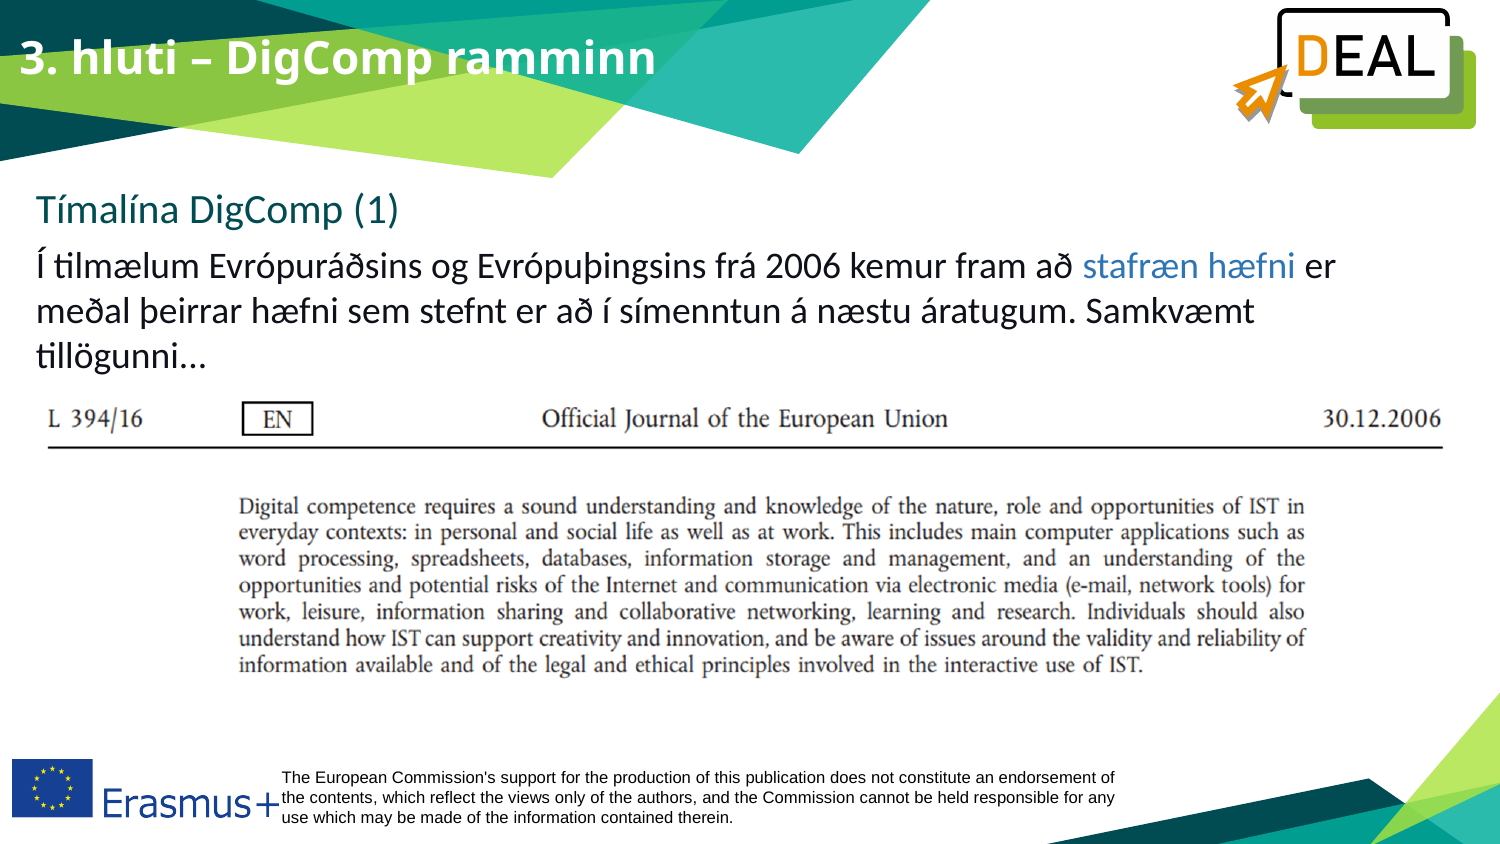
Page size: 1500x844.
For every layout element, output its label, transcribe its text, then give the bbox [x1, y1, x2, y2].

text_box Í tilmælum Evrópuráðsins og Evrópuþingsins frá 2006 kemur fram að stafræn hæfni er meðal þeirrar hæfni sem stefnt er að í símenntun á næstu áratugum. Samkvæmt tillögunni... [20, 234, 1408, 384]
text_box 3. hluti – DigComp ramminn [4, 13, 1275, 104]
text_box Tímalína DigComp (1) [20, 172, 1061, 241]
picture [1232, 8, 1476, 129]
picture [12, 759, 279, 818]
picture [36, 387, 1464, 695]
